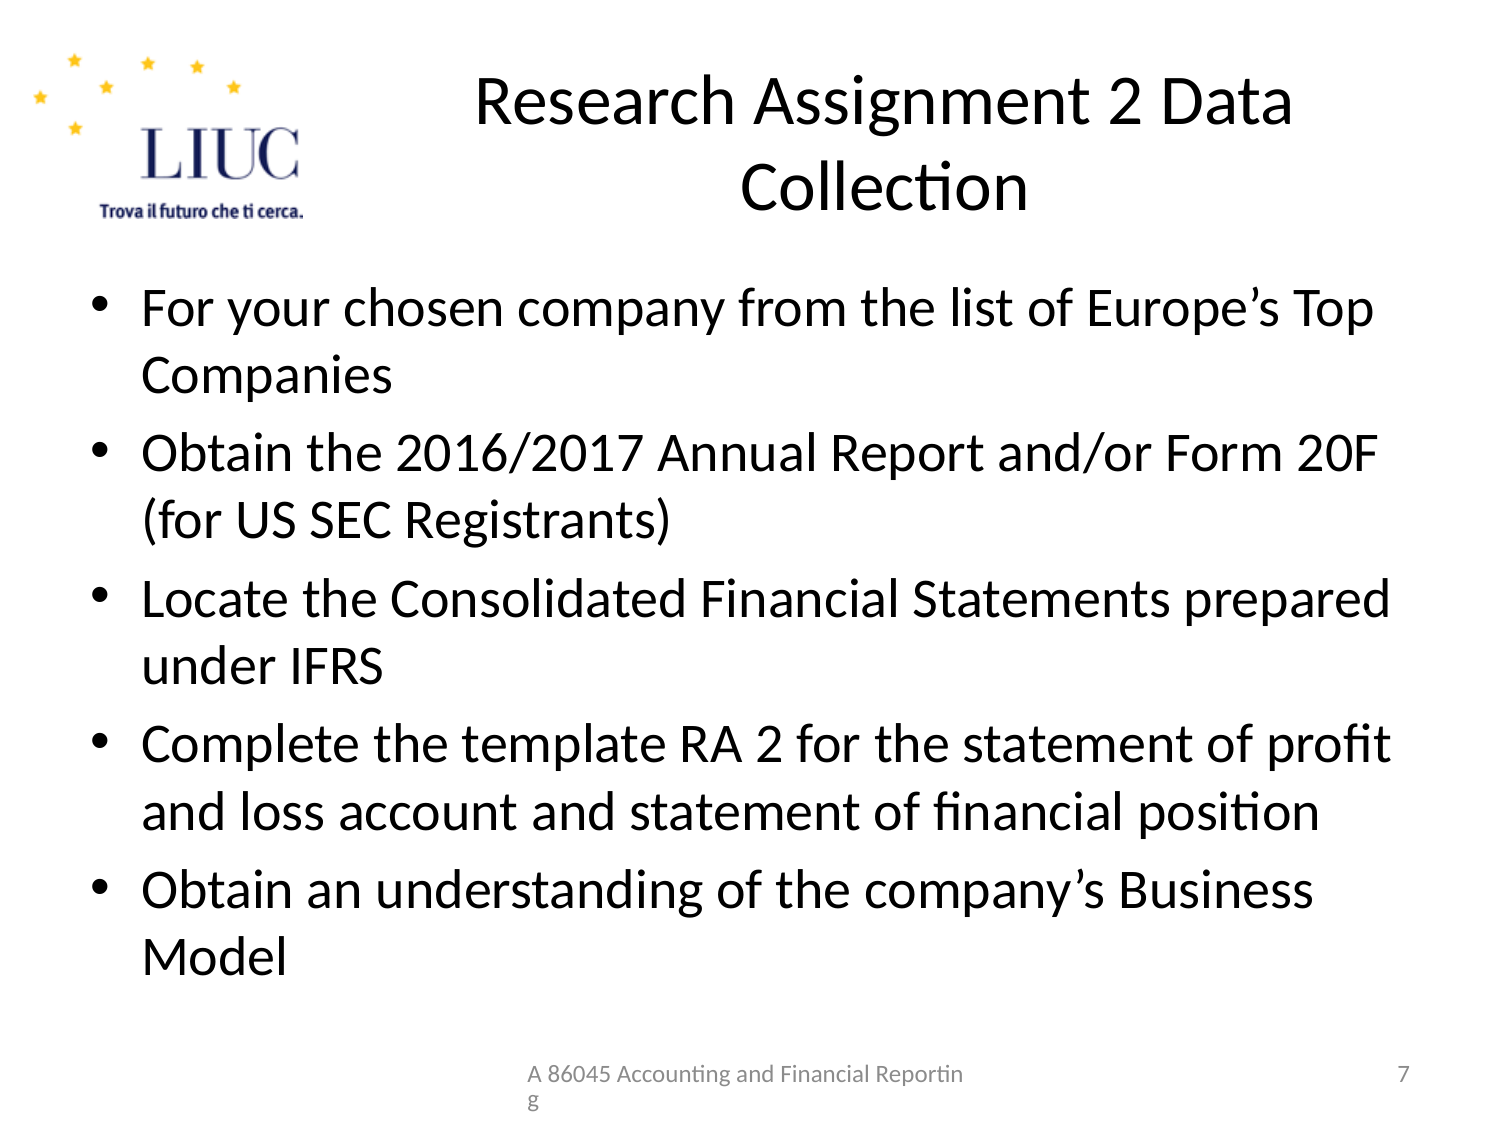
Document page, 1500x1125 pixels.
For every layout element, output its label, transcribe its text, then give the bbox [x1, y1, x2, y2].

slide_number 54 [1074, 1042, 1425, 1103]
footer A 86045 Accounting and Financial Reporting [512, 1042, 988, 1103]
title Research Assignment 2 Data Collection [345, 45, 1425, 233]
list For your chosen company from the list of Europe’s Top Companies Obtain the 2016/2017 Annual Report and/or Form 20F (for US SEC Registrants) Locate the Consolidated Financial Statements prepared under IFRS Complete the template RA 2 for the statement of profit and loss account and statement of financial position Obtain an understanding of the company’s Business Model [75, 262, 1425, 1005]
picture [33, 38, 303, 219]
